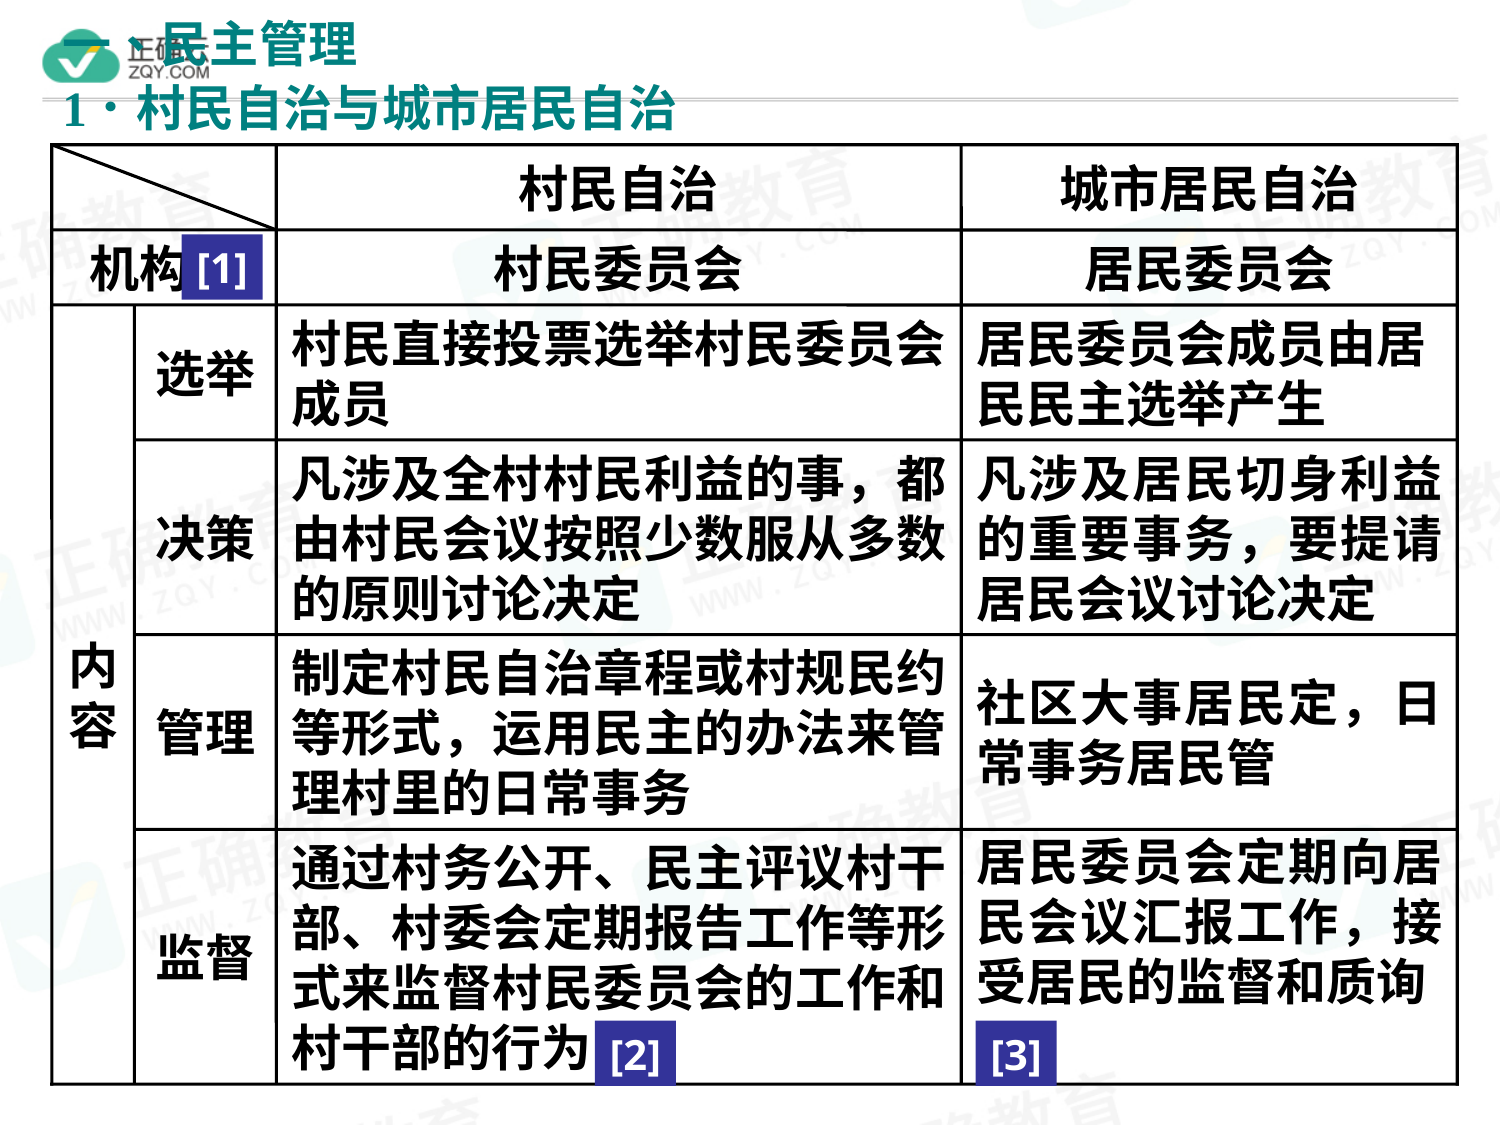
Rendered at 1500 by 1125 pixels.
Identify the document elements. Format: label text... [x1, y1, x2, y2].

picture [0, 0, 1500, 1125]
text_box 凡涉及居民切身利益的重要事务，要提请居民会议讨论决定 [962, 440, 1457, 634]
text_box 居民委员会 [962, 230, 1457, 304]
text_box 管理 [135, 635, 276, 829]
text_box 村民直接投票选举村民委员会成员 [277, 305, 961, 439]
text_box 内容 [52, 305, 134, 1084]
text_box 凡涉及全村村民利益的事，都由村民会议按照少数服从多数的原则讨论决定 [277, 440, 961, 634]
text_box 机构 [52, 230, 276, 304]
text_box [1] [181, 234, 263, 300]
text_box 选举 [135, 305, 276, 439]
text_box 城市居民自治 [962, 145, 1457, 229]
text_box 通过村务公开、民主评议村干部、村委会定期报告工作等形式来监督村民委员会的工作和村干部的行为 [277, 830, 961, 1084]
text_box 村民自治 [277, 145, 961, 229]
text_box 居民委员会成员由居民民主选举产生 [962, 305, 1457, 439]
text_box 监督 [135, 830, 276, 1084]
text_box 制定村民自治章程或村规民约等形式，运用民主的办法来管理村里的日常事务 [277, 635, 961, 829]
text_box 决策 [135, 440, 276, 634]
text_box 村民委员会 [277, 230, 961, 304]
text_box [61, 13, 702, 172]
text_box 社区大事居民定，日常事务居民管 [962, 635, 1457, 829]
text_box [3] [975, 1020, 1057, 1086]
text_box 居民委员会定期向居民会议汇报工作，接受居民的监督和质询 [962, 830, 1457, 1084]
text_box [2] [594, 1020, 676, 1086]
text_box [52, 145, 276, 229]
